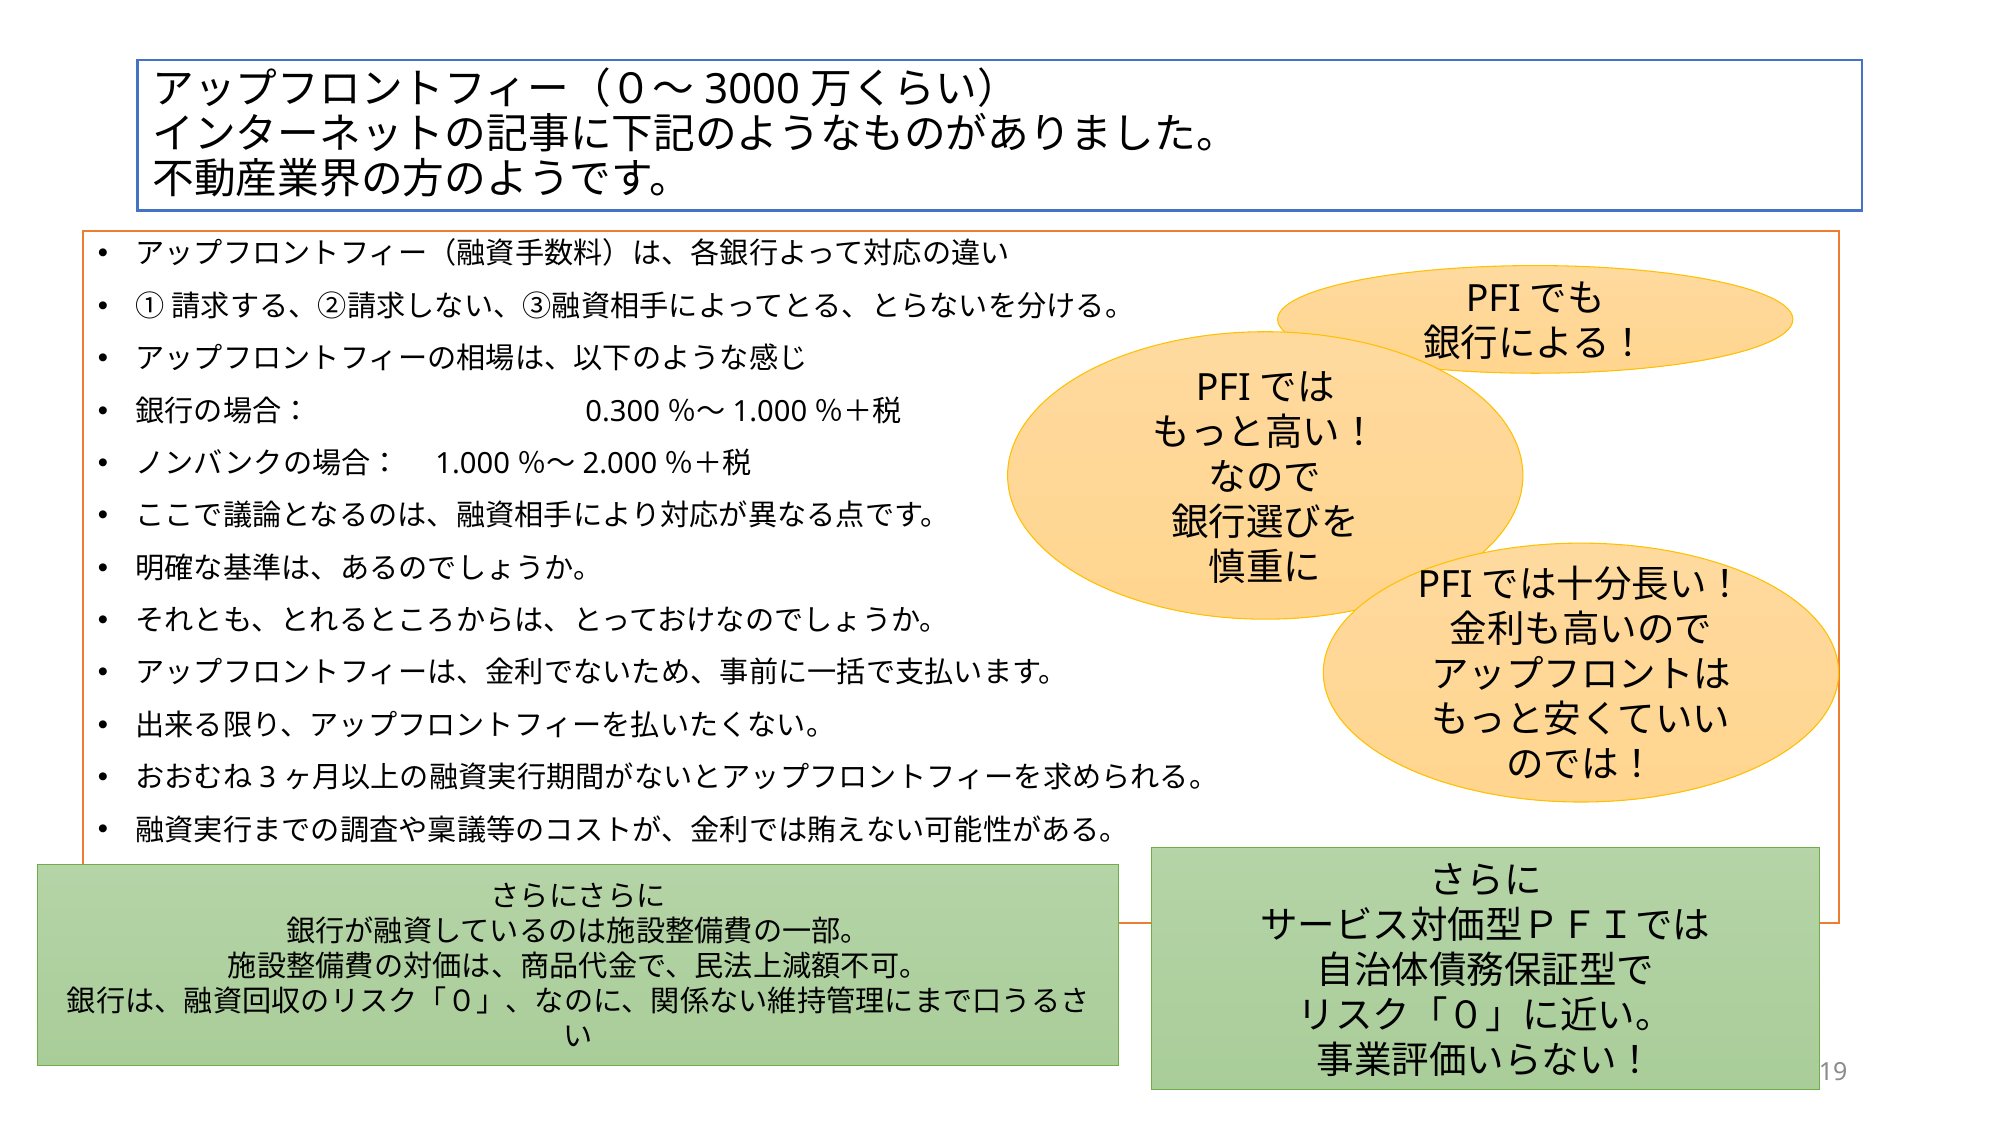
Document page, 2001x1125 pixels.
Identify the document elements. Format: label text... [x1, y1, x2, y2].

title アップフロントフィー（０～3000万くらい） インターネットの記事に下記のようなものがありました。 不動産業界の方のようです。 [136, 59, 1863, 212]
text_box さらにさらに 銀行が融資しているのは施設整備費の一部。 施設整備費の対価は、商品代金で、民法上減額不可。 銀行は、融資回収のリスク「０」、なのに、関係ない維持管理にまで口うるさい [37, 864, 1119, 1066]
list アップフロントフィー（融資手数料）は、各銀行よって対応の違い ①請求する、➁請求しない、③融資相手によってとる、とらないを分ける。 アップフロントフィーの相場は、以下のような感じ 銀行の場合： 0.300％～1.000％＋税 ノンバンクの場合： 1.000％～2.000％＋税 ここで議論となるのは、融資相手により対応が異なる点です。 明確な基準は、あるのでしょうか。 それとも、とれるところからは、とっておけなのでしょうか。 アップフロントフィーは、金利でないため、事前に一括で支払います。 出来る限り、アップフロントフィーを払いたくない。 おおむね3ヶ月以上の融資実行期間がないとアップフロントフィーを求められる。 融資実行までの調査や稟議等のコストが、金利では賄えない可能性がある。 [82, 230, 1840, 924]
text_box PFIでは十分長い！ 金利も高いので アップフロントは もっと安くていいのでは！ [1322, 542, 1840, 803]
text_box さらに サービス対価型ＰＦＩでは 自治体債務保証型で リスク「０」に近い。 事業評価いらない！ [1151, 847, 1820, 1090]
text_box PFIでも 銀行による！ [1277, 265, 1794, 374]
slide_number 19 [1412, 1042, 1863, 1103]
text_box PFIでは もっと高い！ なので 銀行選びを 慎重に [1007, 331, 1524, 620]
